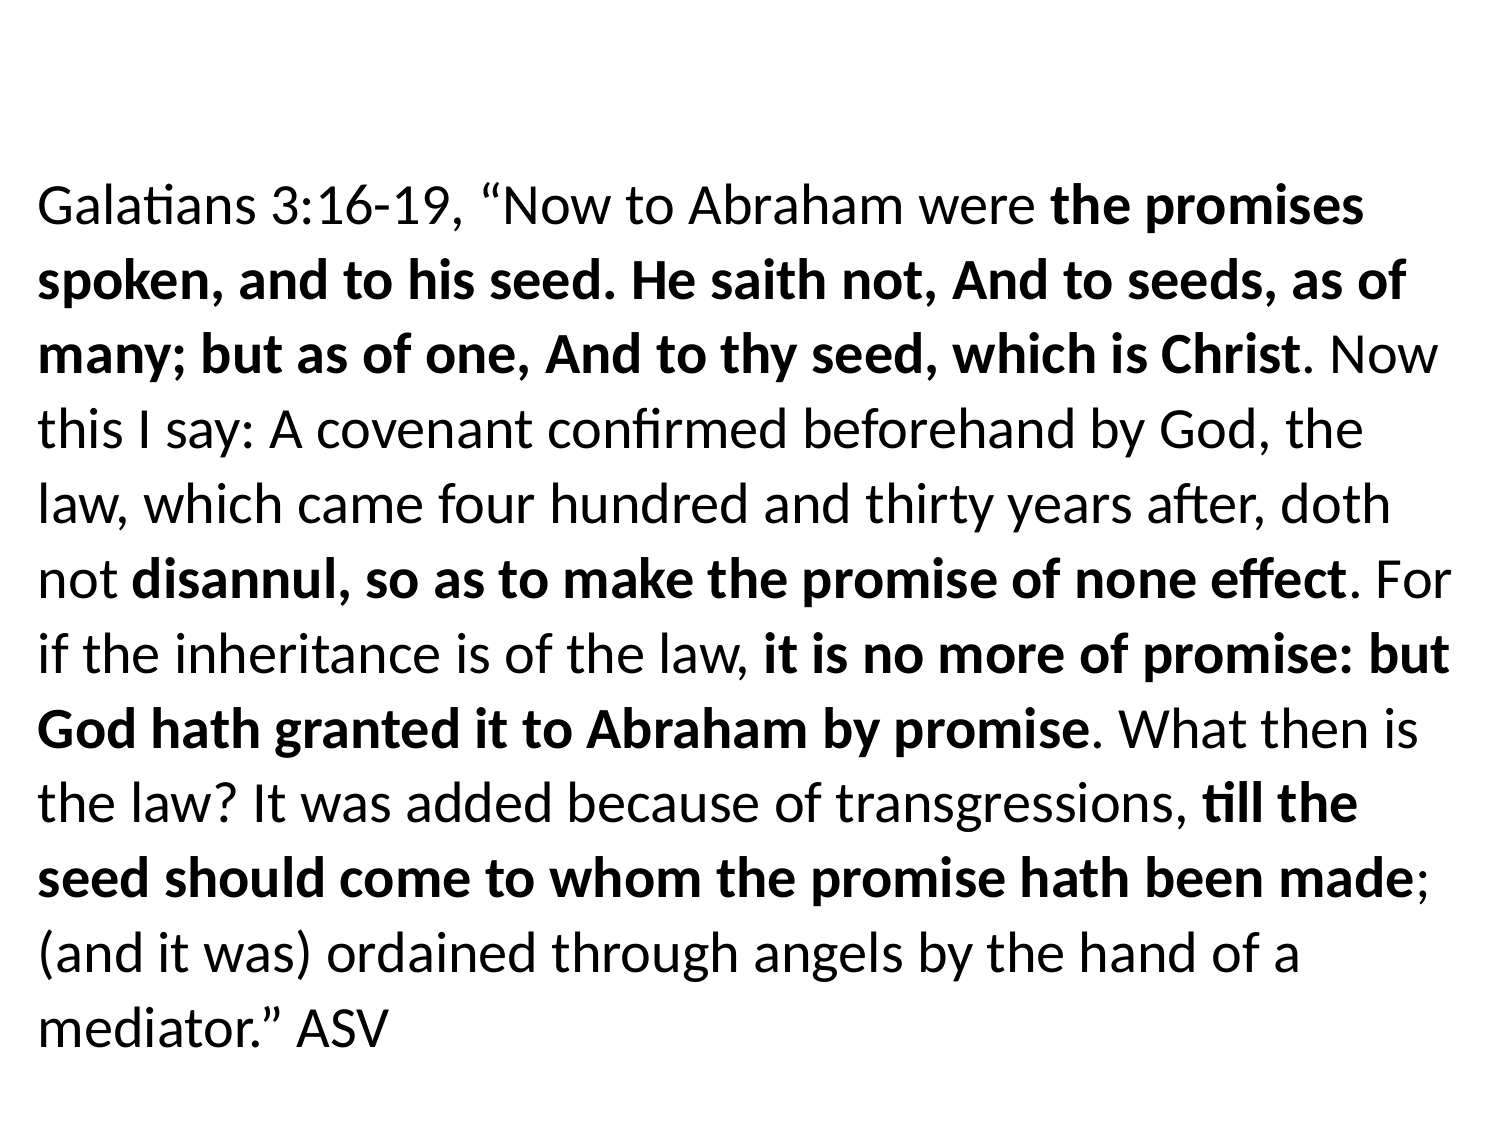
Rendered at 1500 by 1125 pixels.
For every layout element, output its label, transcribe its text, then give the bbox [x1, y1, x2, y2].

list Galatians 3:16-19, “Now to Abraham were the promises spoken, and to his seed. He saith not, And to seeds, as of many; but as of one, And to thy seed, which is Christ. Now this I say: A covenant confirmed beforehand by God, the law, which came four hundred and thirty years after, doth not disannul, so as to make the promise of none effect. For if the inheritance is of the law, it is no more of promise: but God hath granted it to Abraham by promise. What then is the law? It was added because of transgressions, till the seed should come to whom the promise hath been made; (and it was) ordained through angels by the hand of a mediator.” ASV [22, 153, 1478, 1067]
